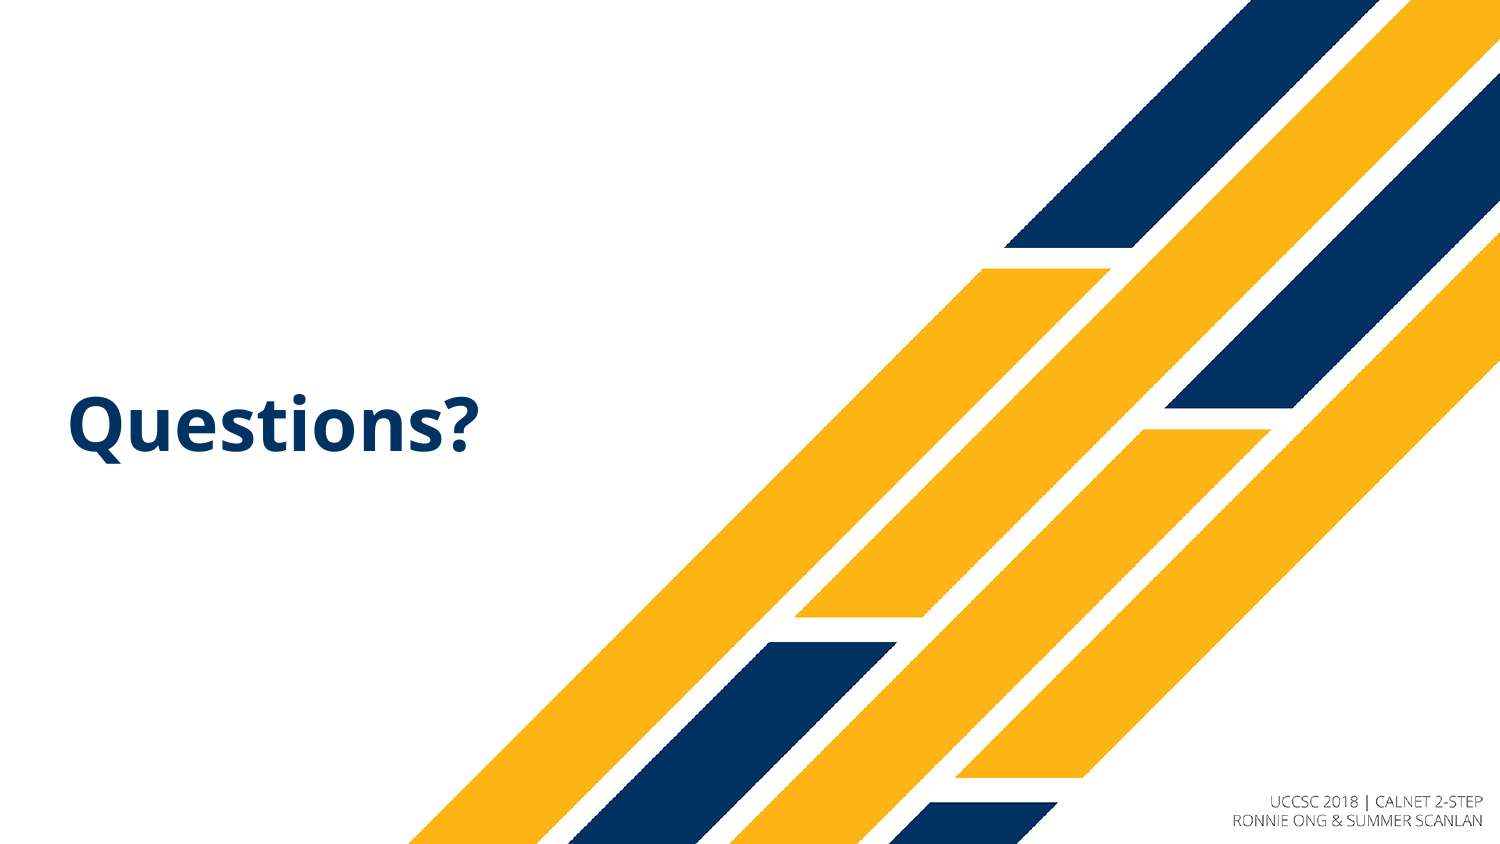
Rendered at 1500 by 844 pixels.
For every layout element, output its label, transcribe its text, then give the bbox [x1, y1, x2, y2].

picture [0, 0, 1500, 844]
title Questions? [51, 352, 779, 491]
